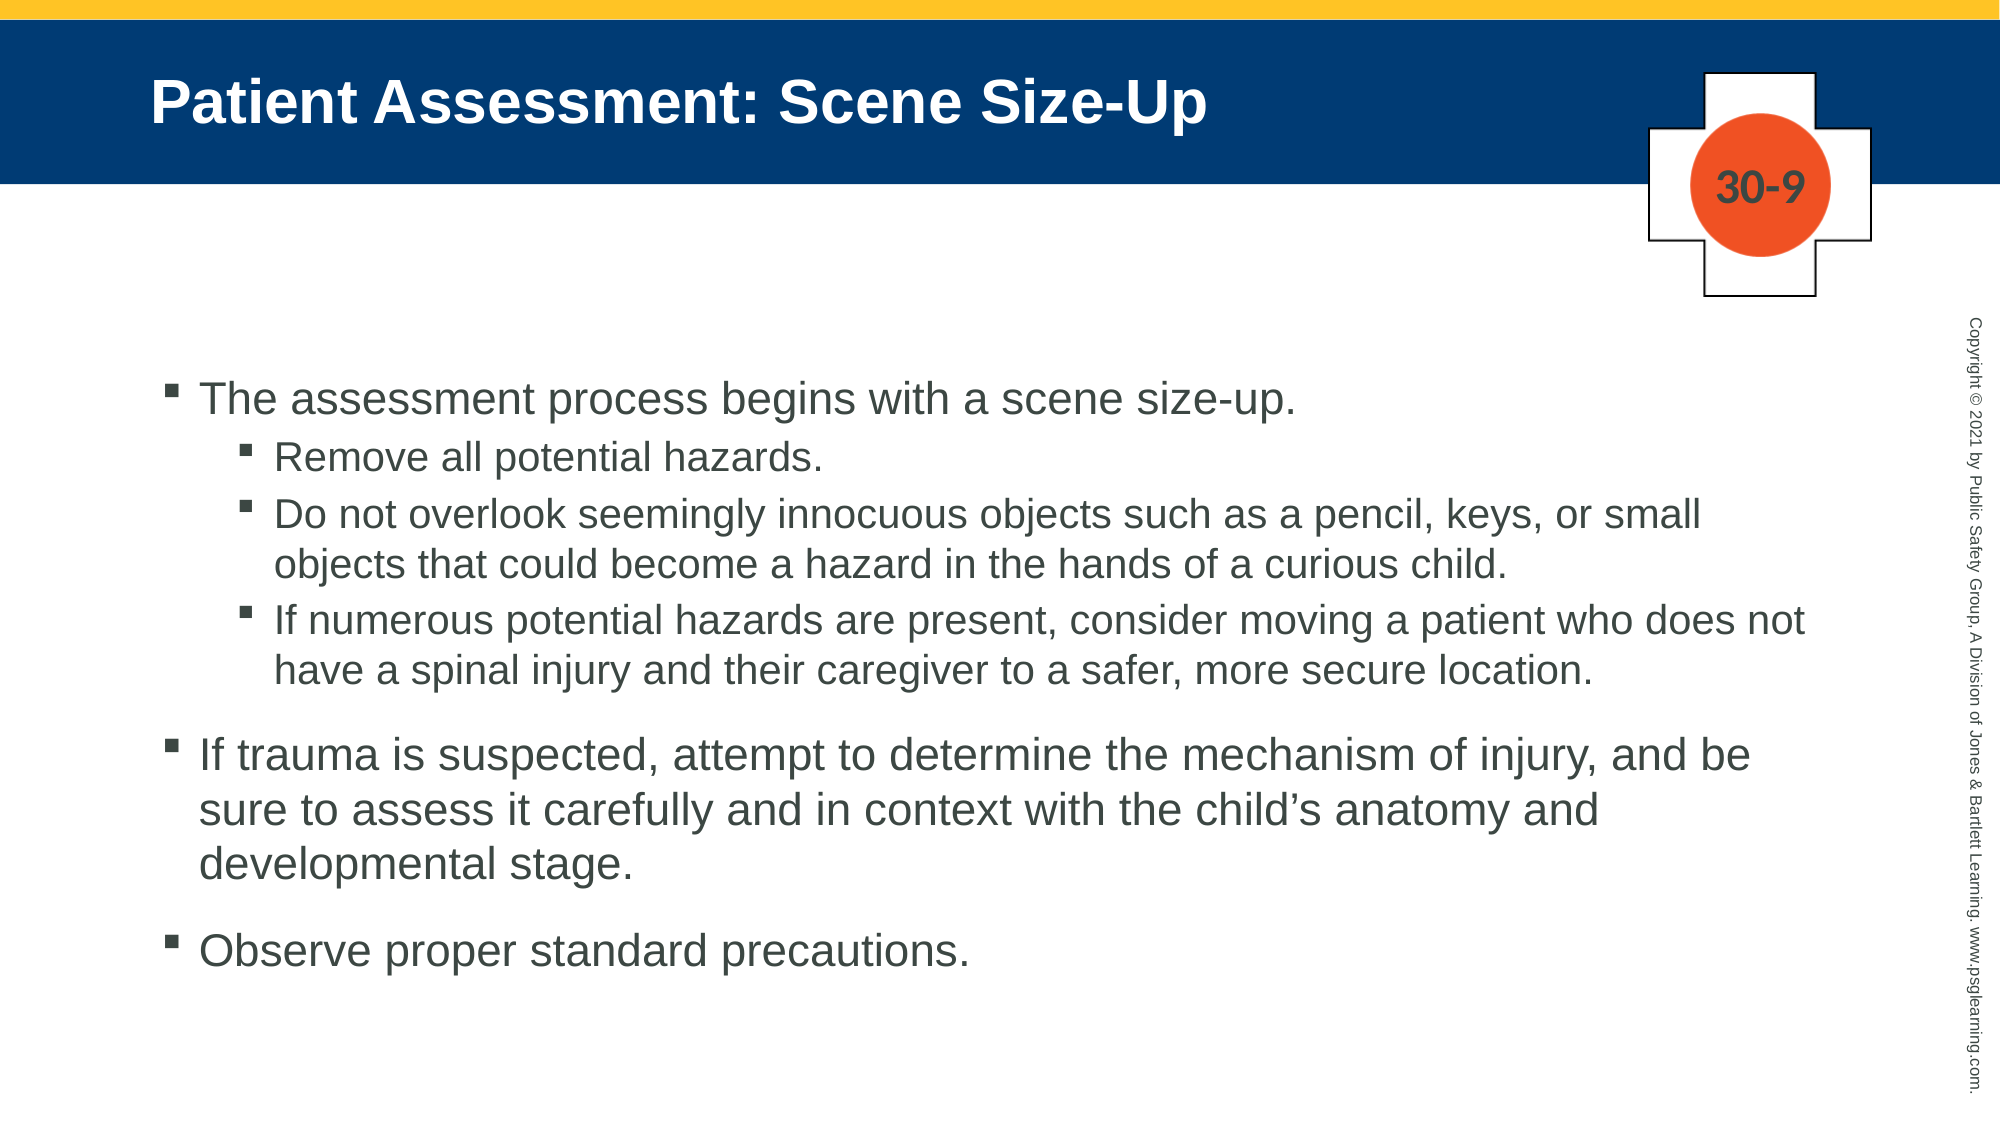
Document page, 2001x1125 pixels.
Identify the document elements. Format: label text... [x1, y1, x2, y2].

title Patient Assessment: Scene Size-Up [0, 19, 2000, 185]
list The assessment process begins with a scene size-up. Remove all potential hazards. Do not overlook seemingly innocuous objects such as a pencil, keys, or small objects that could become a hazard in the hands of a curious child. If numerous potential hazards are present, consider moving a patient who does not have a spinal injury and their caregiver to a safer, more secure location. If trauma is suspected, attempt to determine the mechanism of injury, and be sure to assess it carefully and in context with the child’s anatomy and developmental stage. Observe proper standard precautions. [146, 361, 1859, 1016]
picture [1648, 72, 1872, 297]
